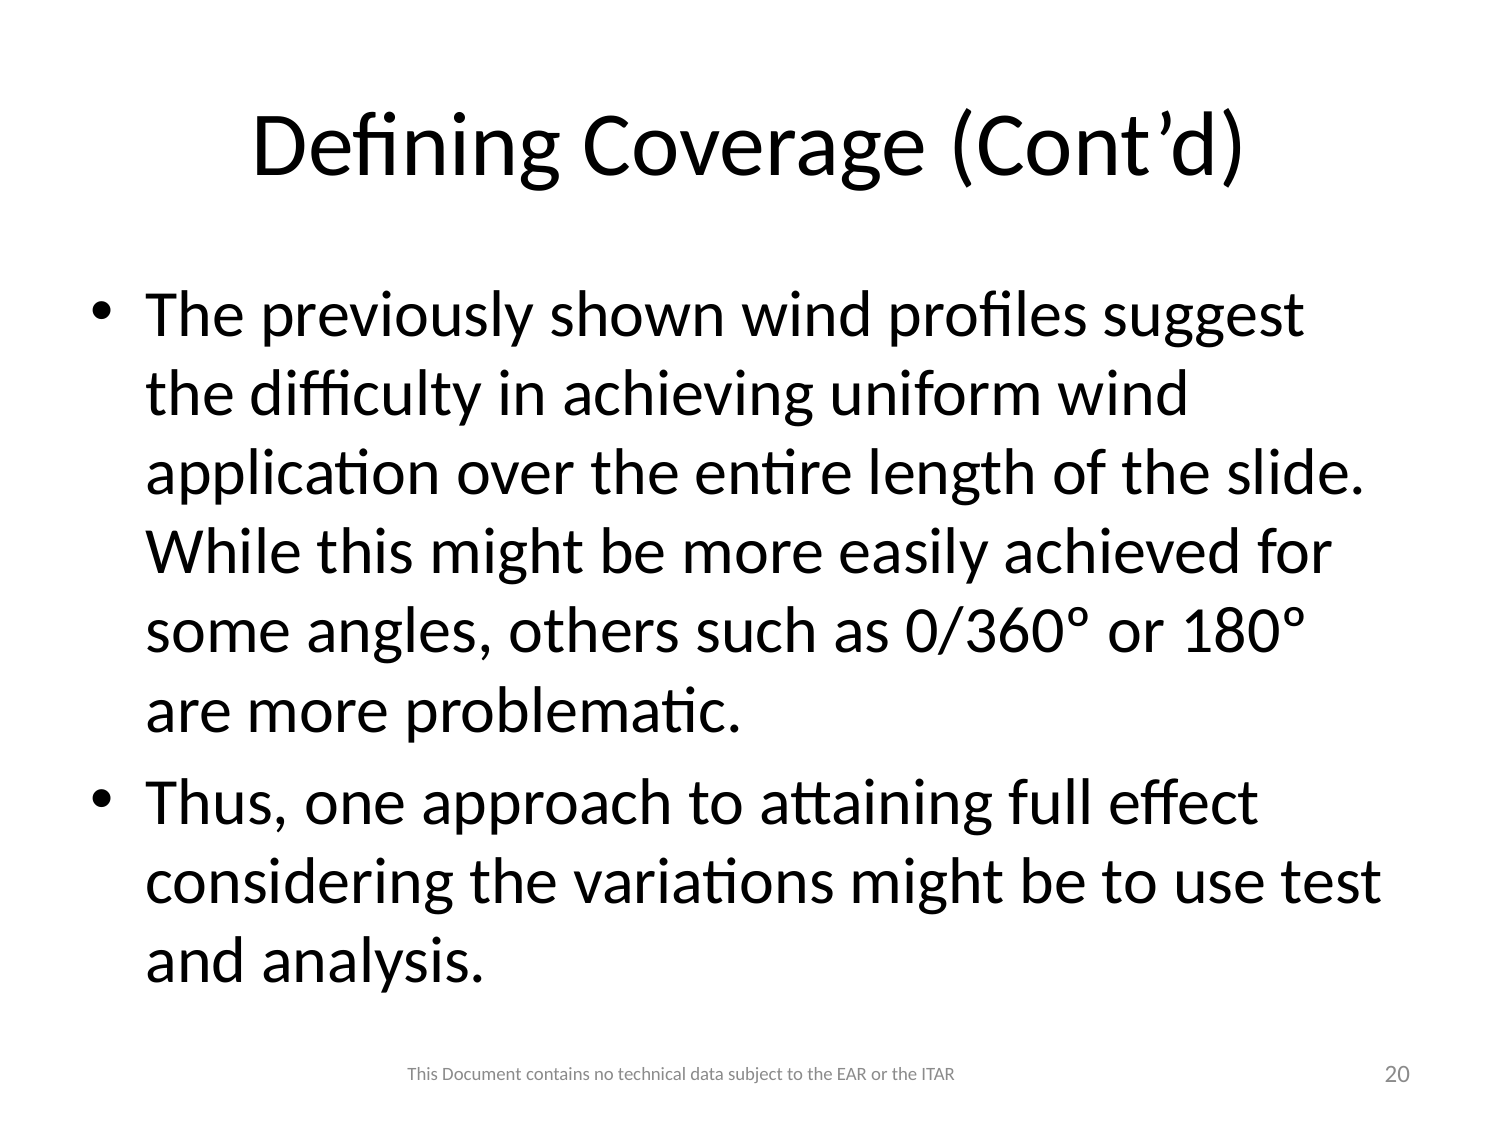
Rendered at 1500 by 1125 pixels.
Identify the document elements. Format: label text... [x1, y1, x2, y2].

footer This Document contains no technical data subject to the EAR or the ITAR [375, 1042, 988, 1103]
list The previously shown wind profiles suggest the difficulty in achieving uniform wind application over the entire length of the slide. While this might be more easily achieved for some angles, others such as 0/360º or 180º are more problematic. Thus, one approach to attaining full effect considering the variations might be to use test and analysis. [75, 262, 1425, 1005]
title Defining Coverage (Cont’d) [75, 45, 1425, 233]
slide_number 20 [1074, 1042, 1425, 1103]
